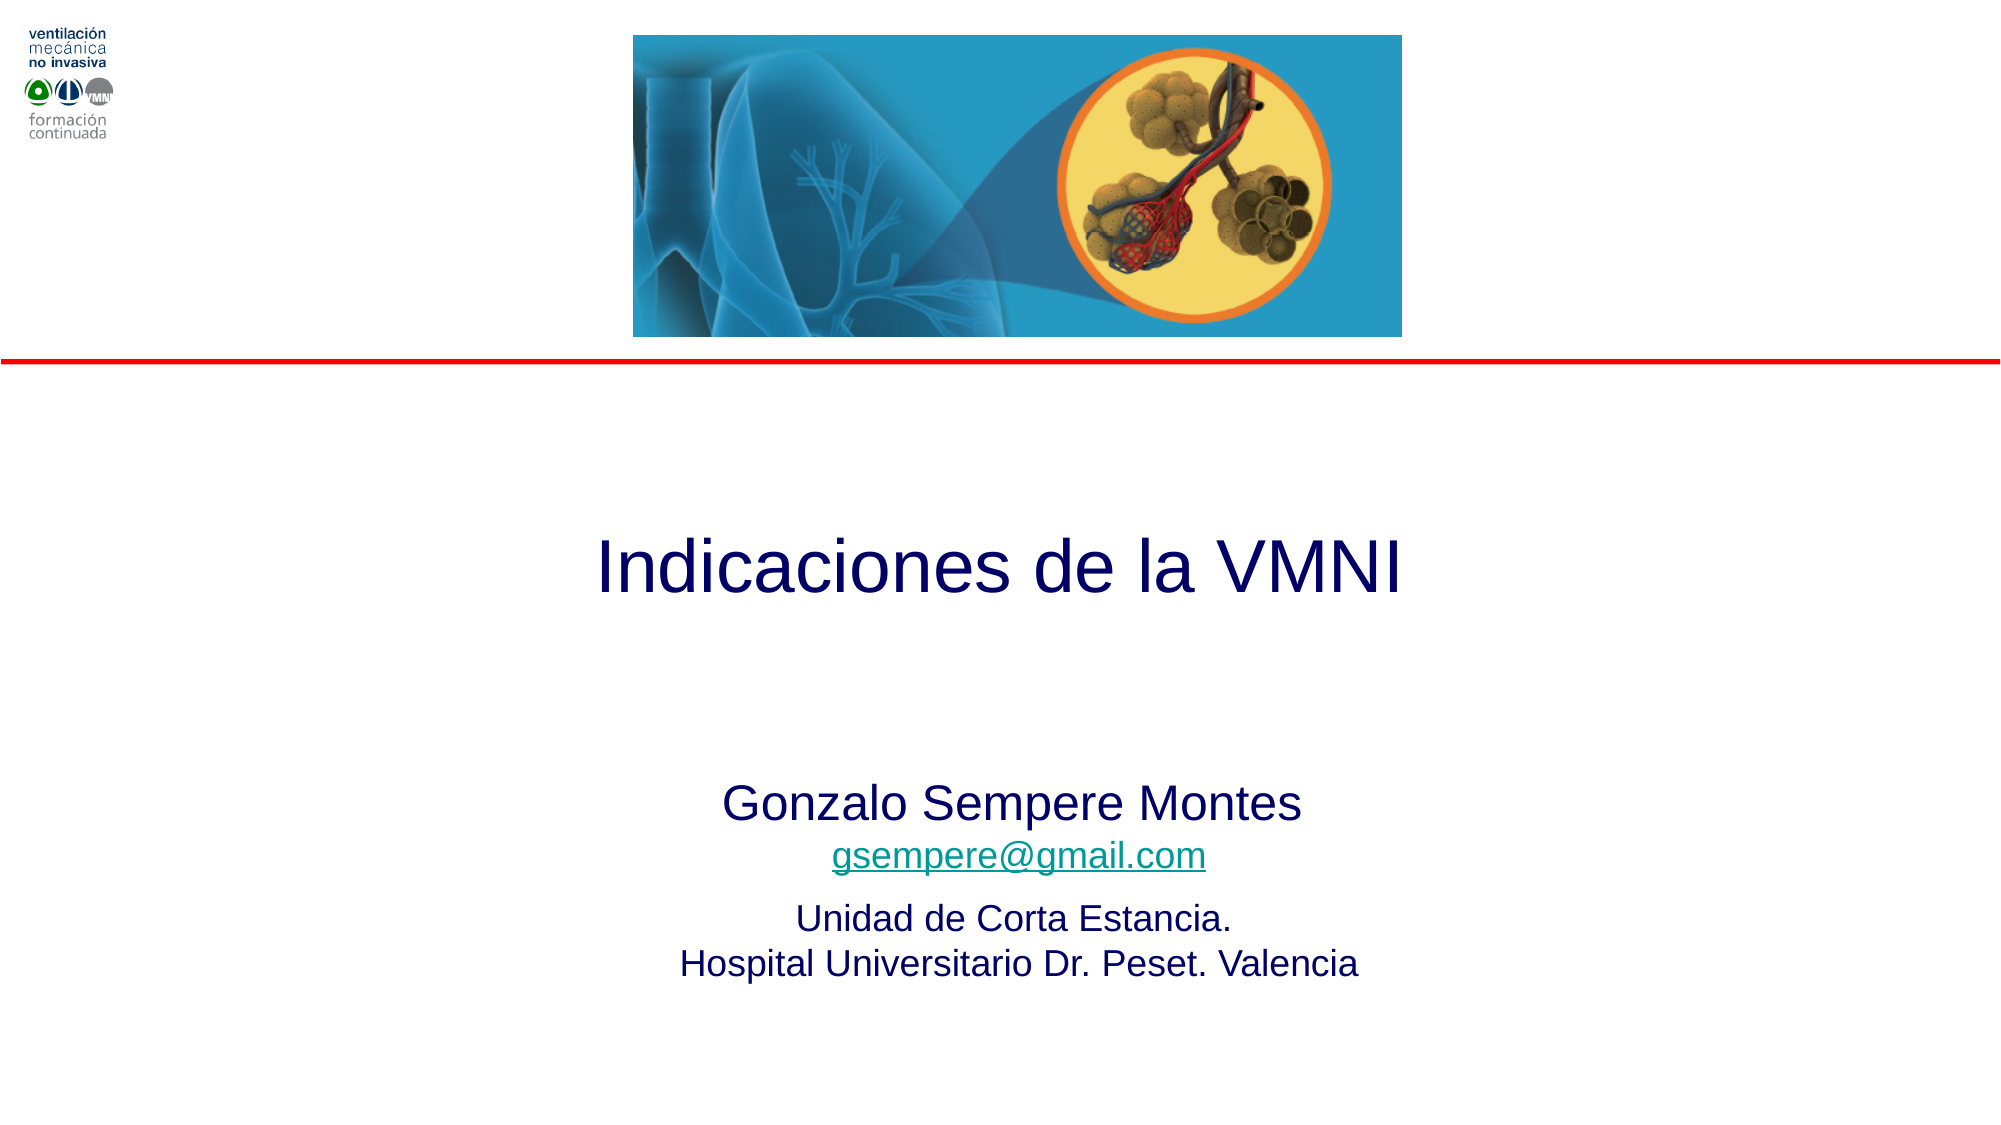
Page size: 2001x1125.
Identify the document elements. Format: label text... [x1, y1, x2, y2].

title Indicaciones de la VMNI [256, 441, 1744, 683]
text_box Gonzalo Sempere Montes gsempere@gmail.com Unidad de Corta Estancia. Hospital Universitario Dr. Peset. Valencia [622, 763, 1417, 992]
picture [633, 35, 1402, 337]
